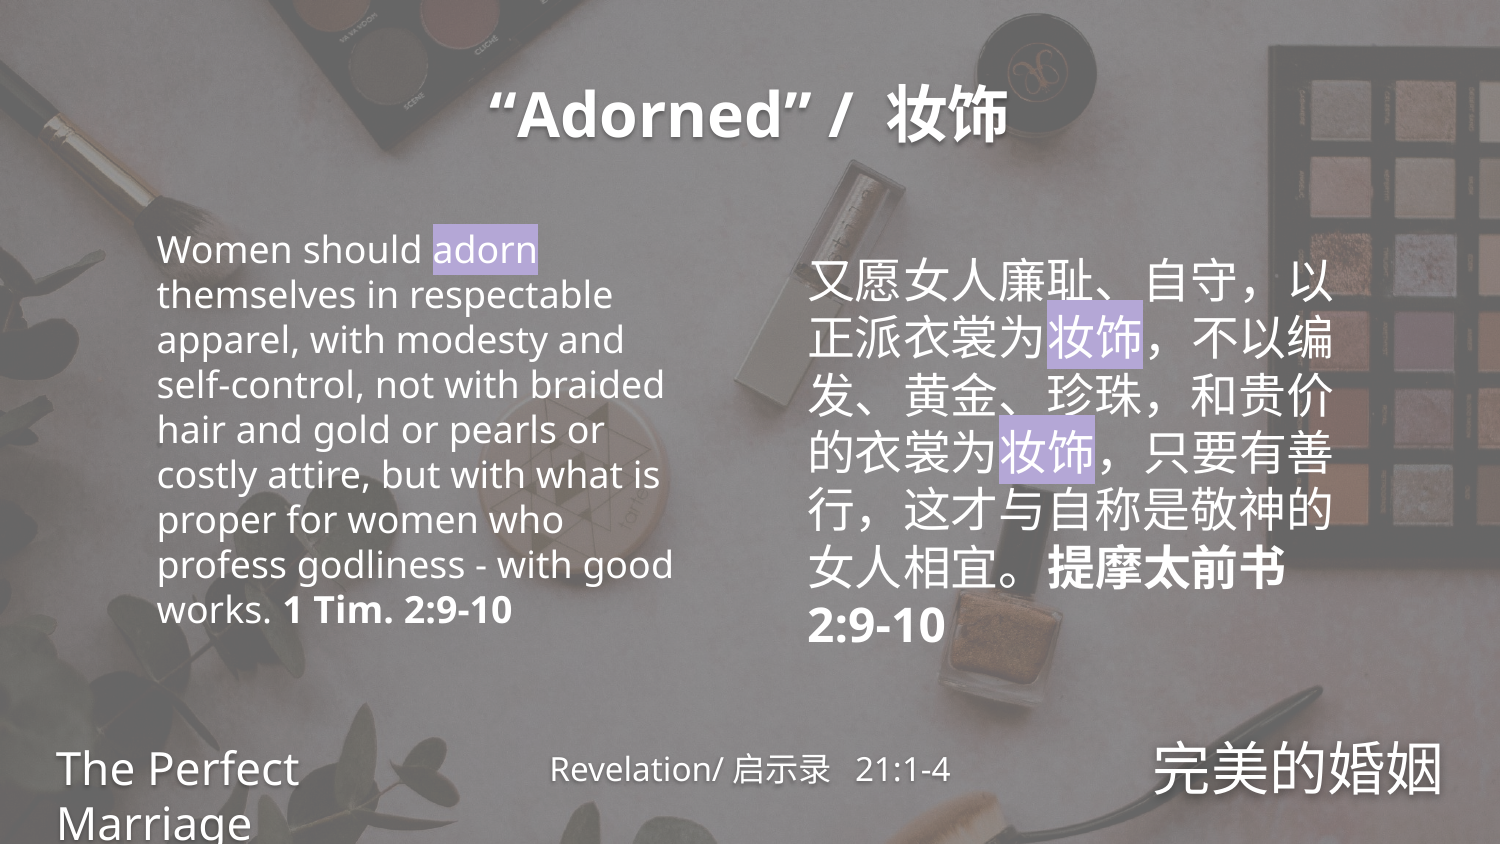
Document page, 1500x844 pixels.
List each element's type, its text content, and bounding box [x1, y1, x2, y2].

text_box Women should adorn themselves in respectable apparel, with modesty and self-control, not with braided hair and gold or pearls or costly attire, but with what is proper for women who profess godliness - with good works. 1 Tim. 2:9-10 [141, 211, 708, 647]
text_box 又愿女人廉耻、自守，以正派衣裳为妆饰，不以编发、黄金、珍珠，和贵价的衣裳为妆饰，只要有善行，这才与自称是敬神的女人相宜。提摩太前书 2:9-10 [792, 235, 1359, 668]
text_box “Adorned” / 妆饰 [259, 60, 1241, 166]
